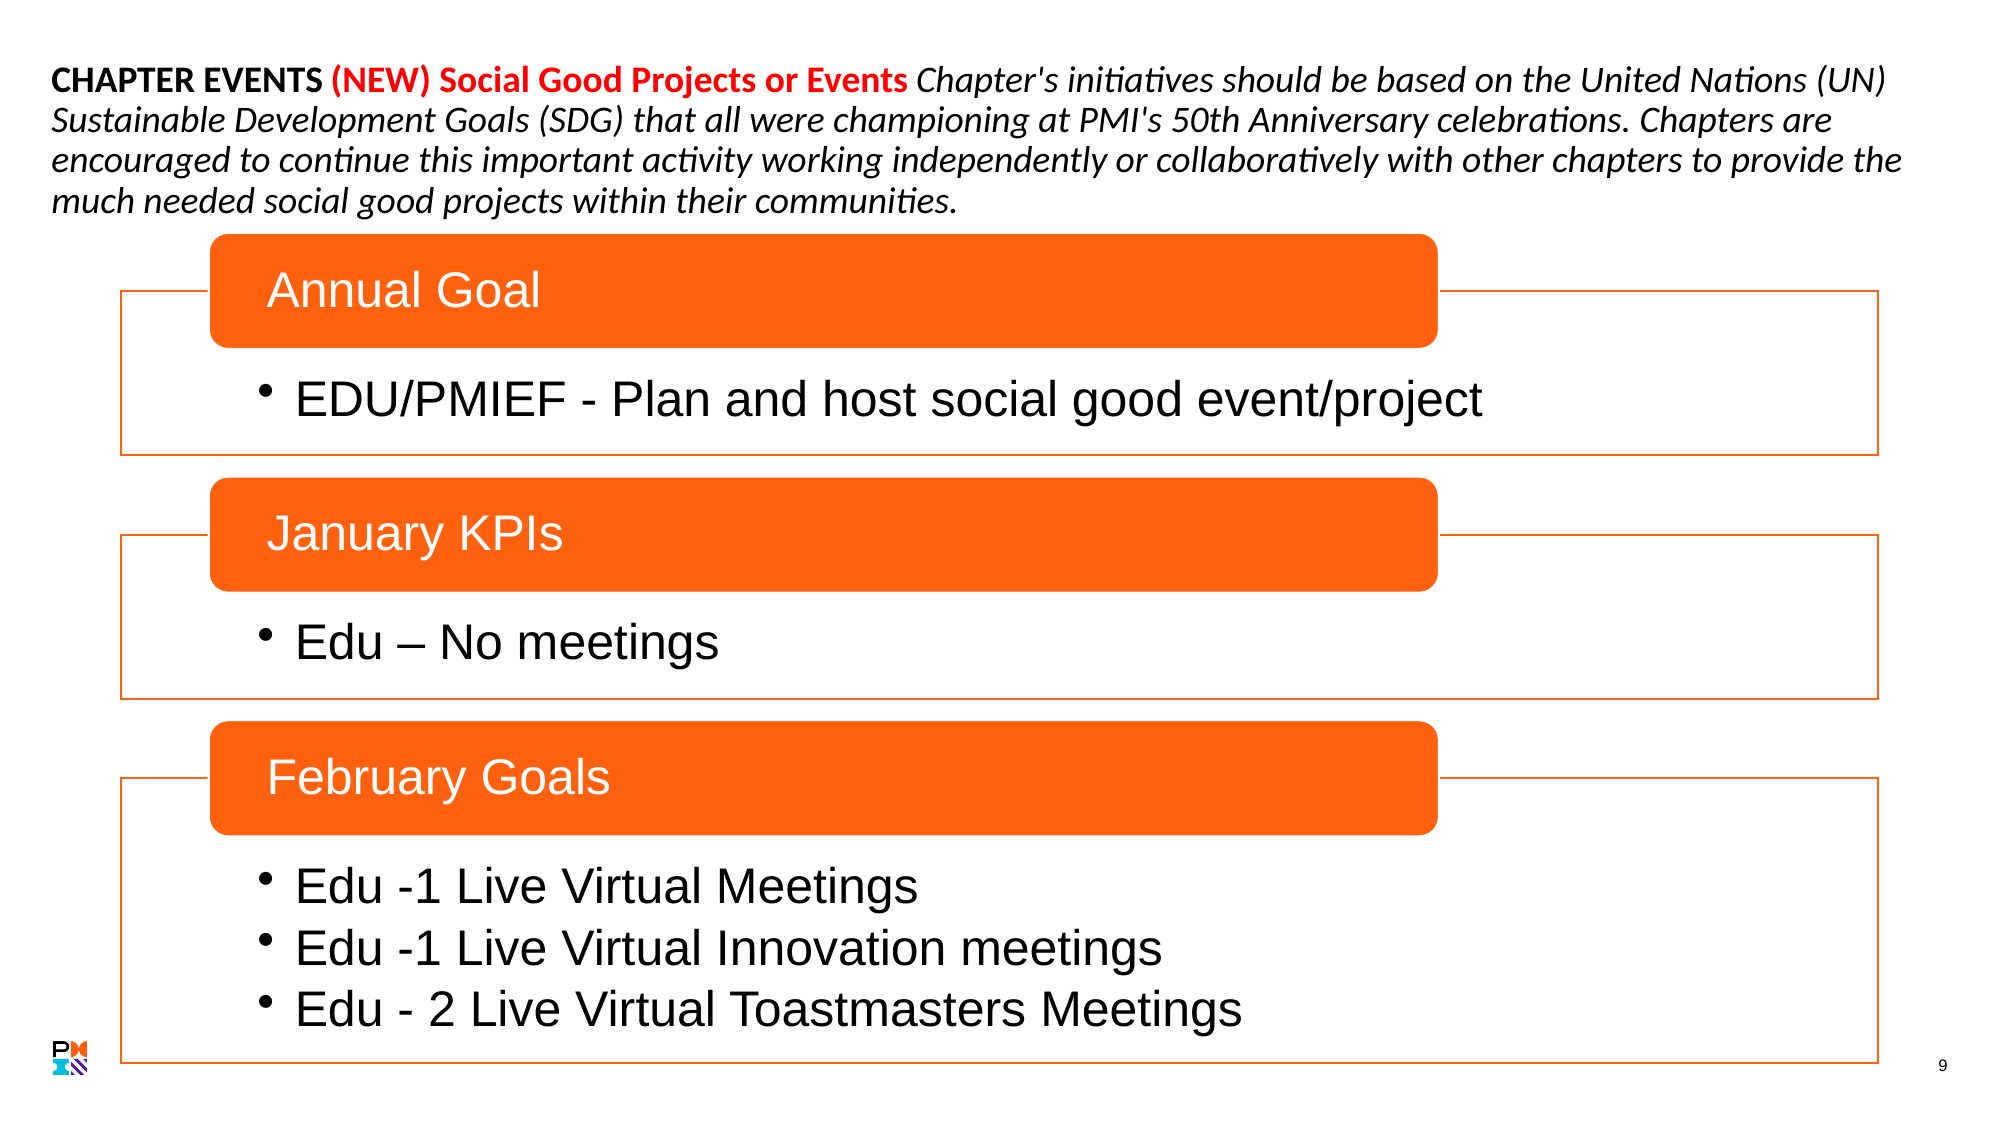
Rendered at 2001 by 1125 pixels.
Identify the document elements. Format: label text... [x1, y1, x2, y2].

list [120, 222, 1879, 1074]
slide_number 9 [1880, 1042, 1948, 1076]
picture [36, 1024, 104, 1092]
title CHAPTER EVENTS (NEW) Social Good Projects or Events Chapter's initiatives should be based on the United Nations (UN) Sustainable Development Goals (SDG) that all were championing at PMI's 50th Anniversary celebrations. Chapters are encouraged to continue this important activity working independently or collaboratively with other chapters to provide the much needed social good projects within their communities. [51, 54, 1948, 228]
